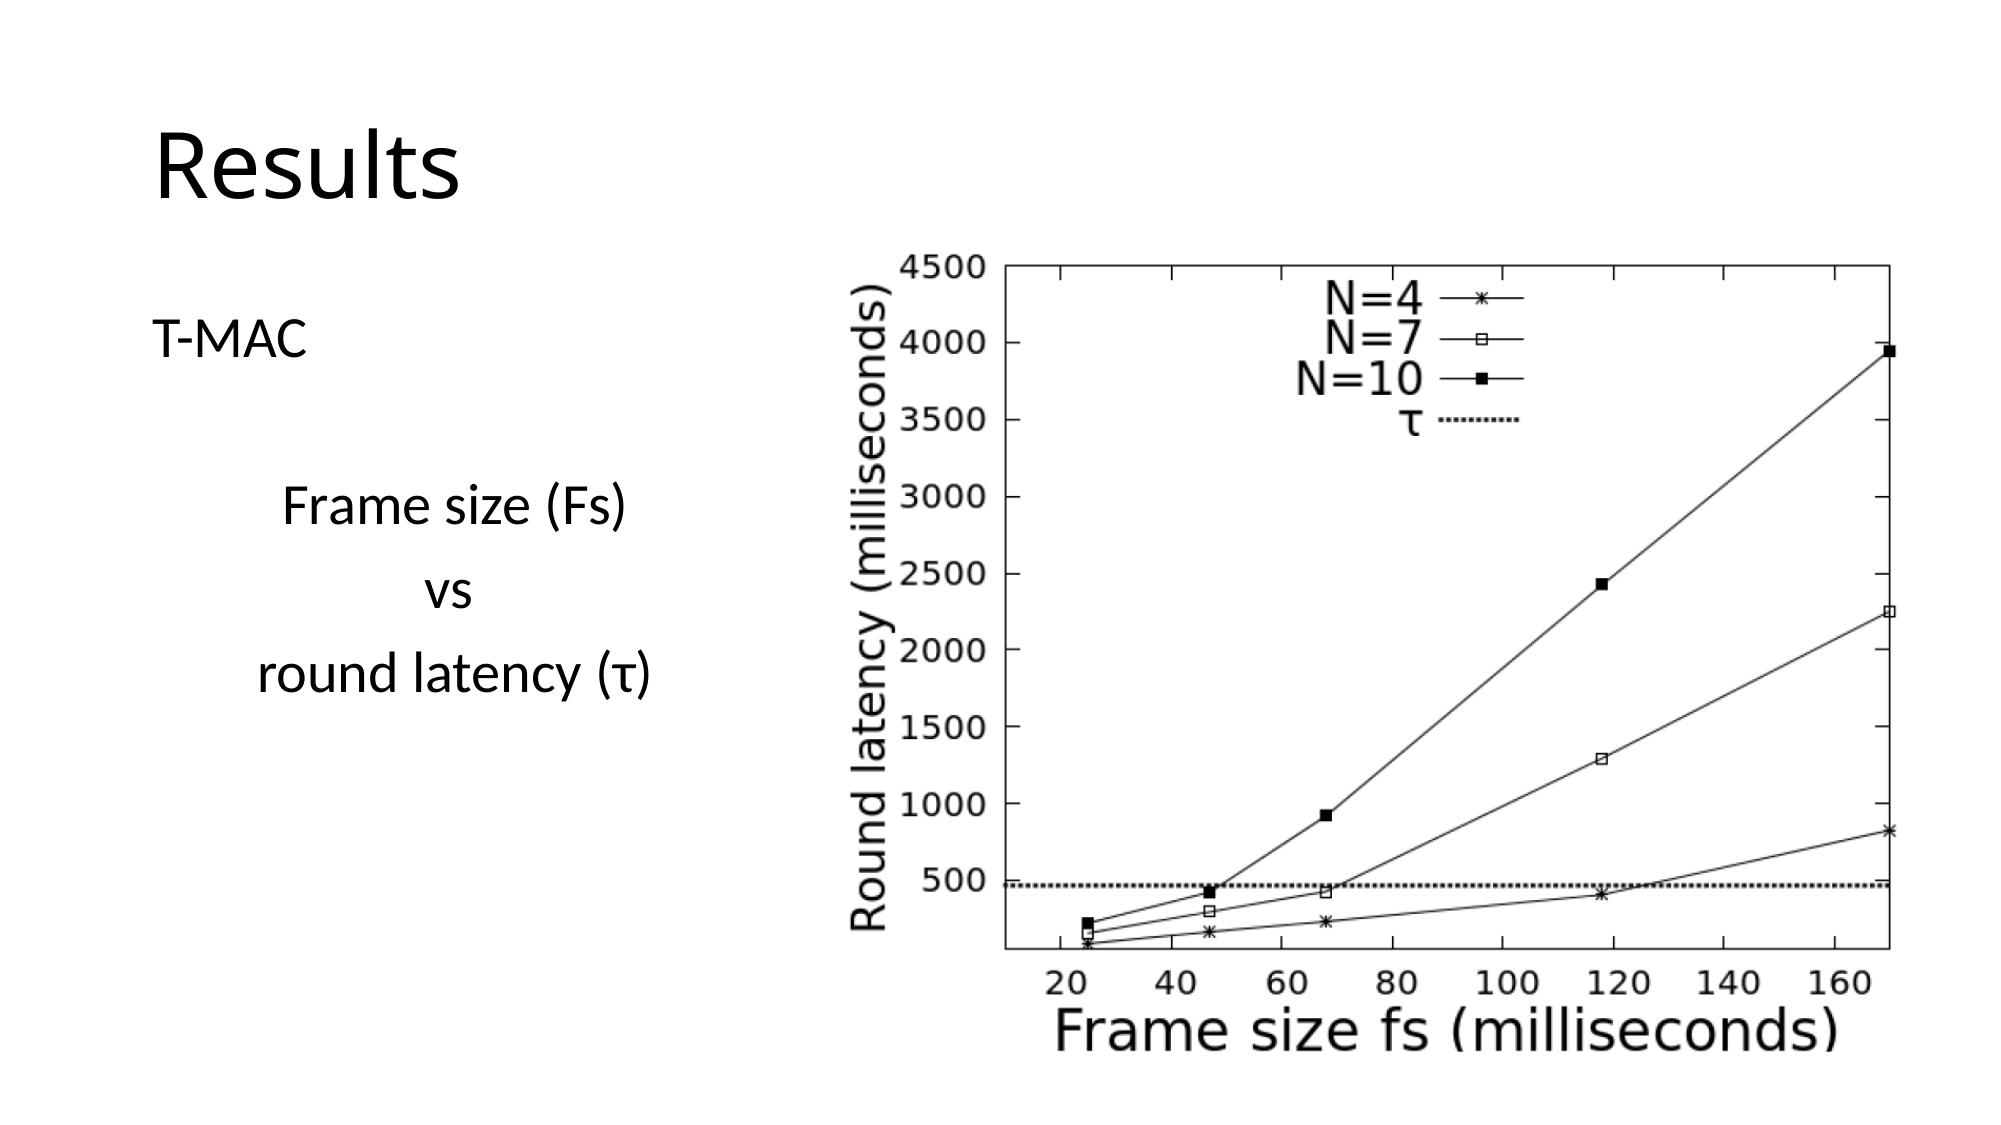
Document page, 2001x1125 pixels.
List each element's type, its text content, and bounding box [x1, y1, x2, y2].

title Results [137, 59, 1863, 278]
picture [813, 235, 1931, 1077]
list T-MAC Frame size (Fs) vs round latency (τ) [137, 299, 774, 1014]
